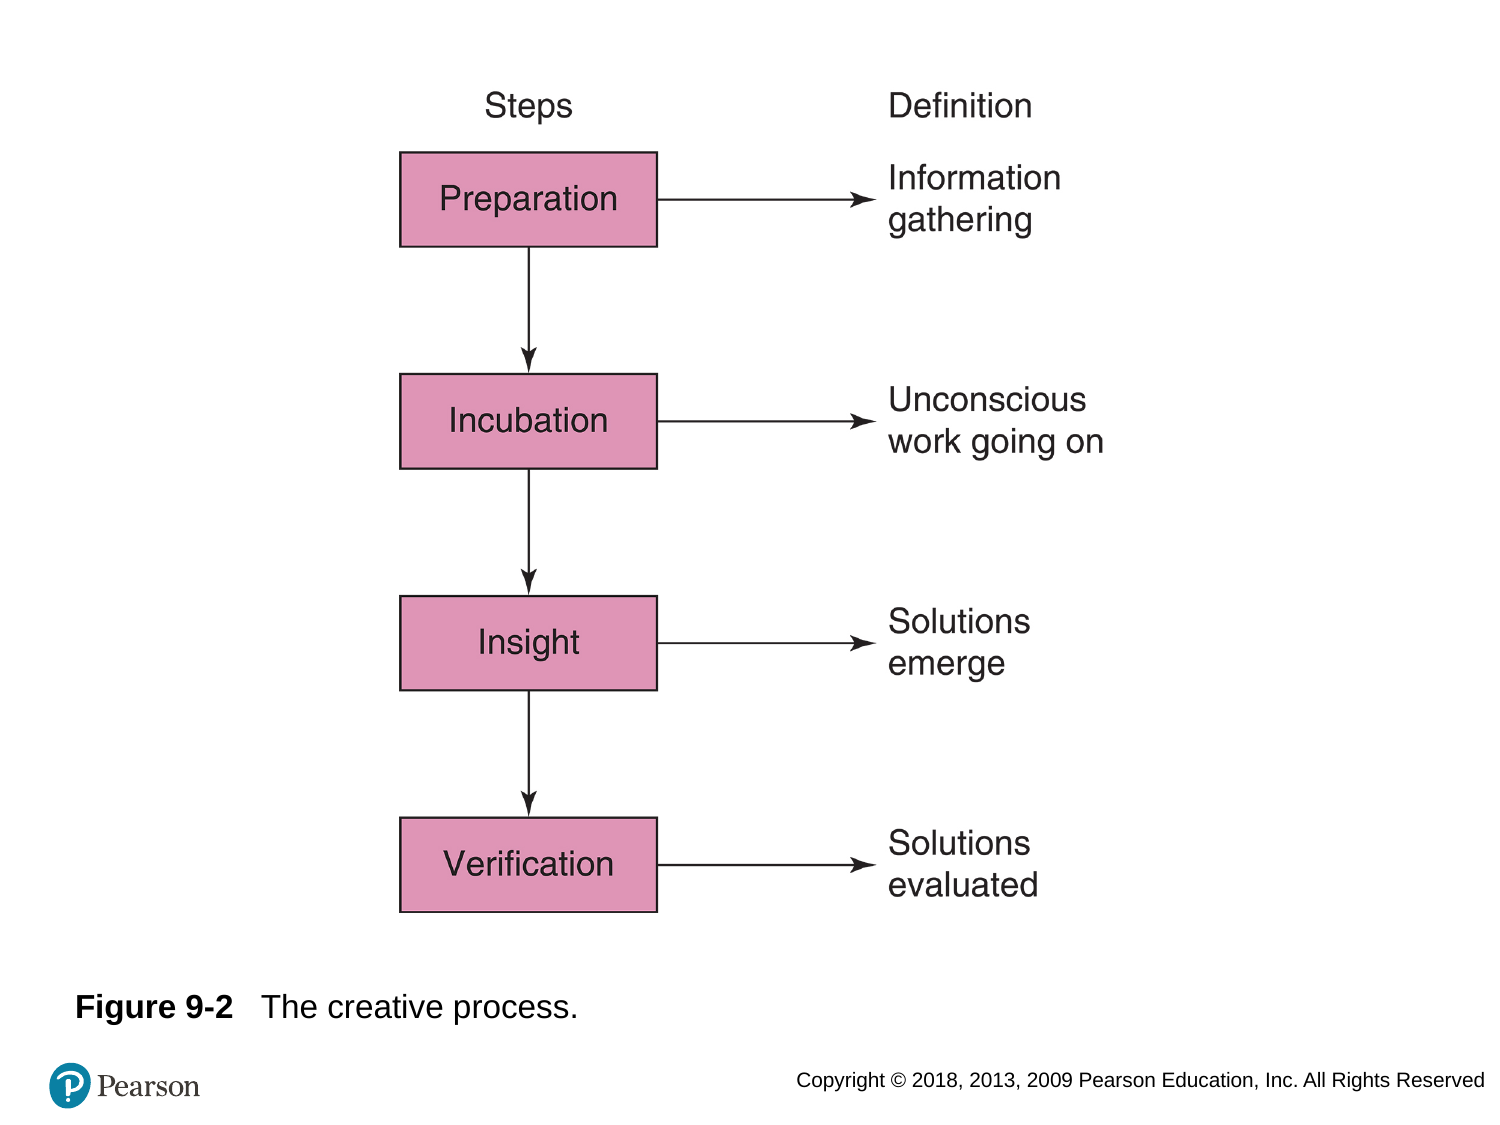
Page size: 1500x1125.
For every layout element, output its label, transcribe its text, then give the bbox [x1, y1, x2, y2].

picture [399, 87, 1104, 913]
title Figure 9-2 The creative process. [75, 889, 1425, 1025]
